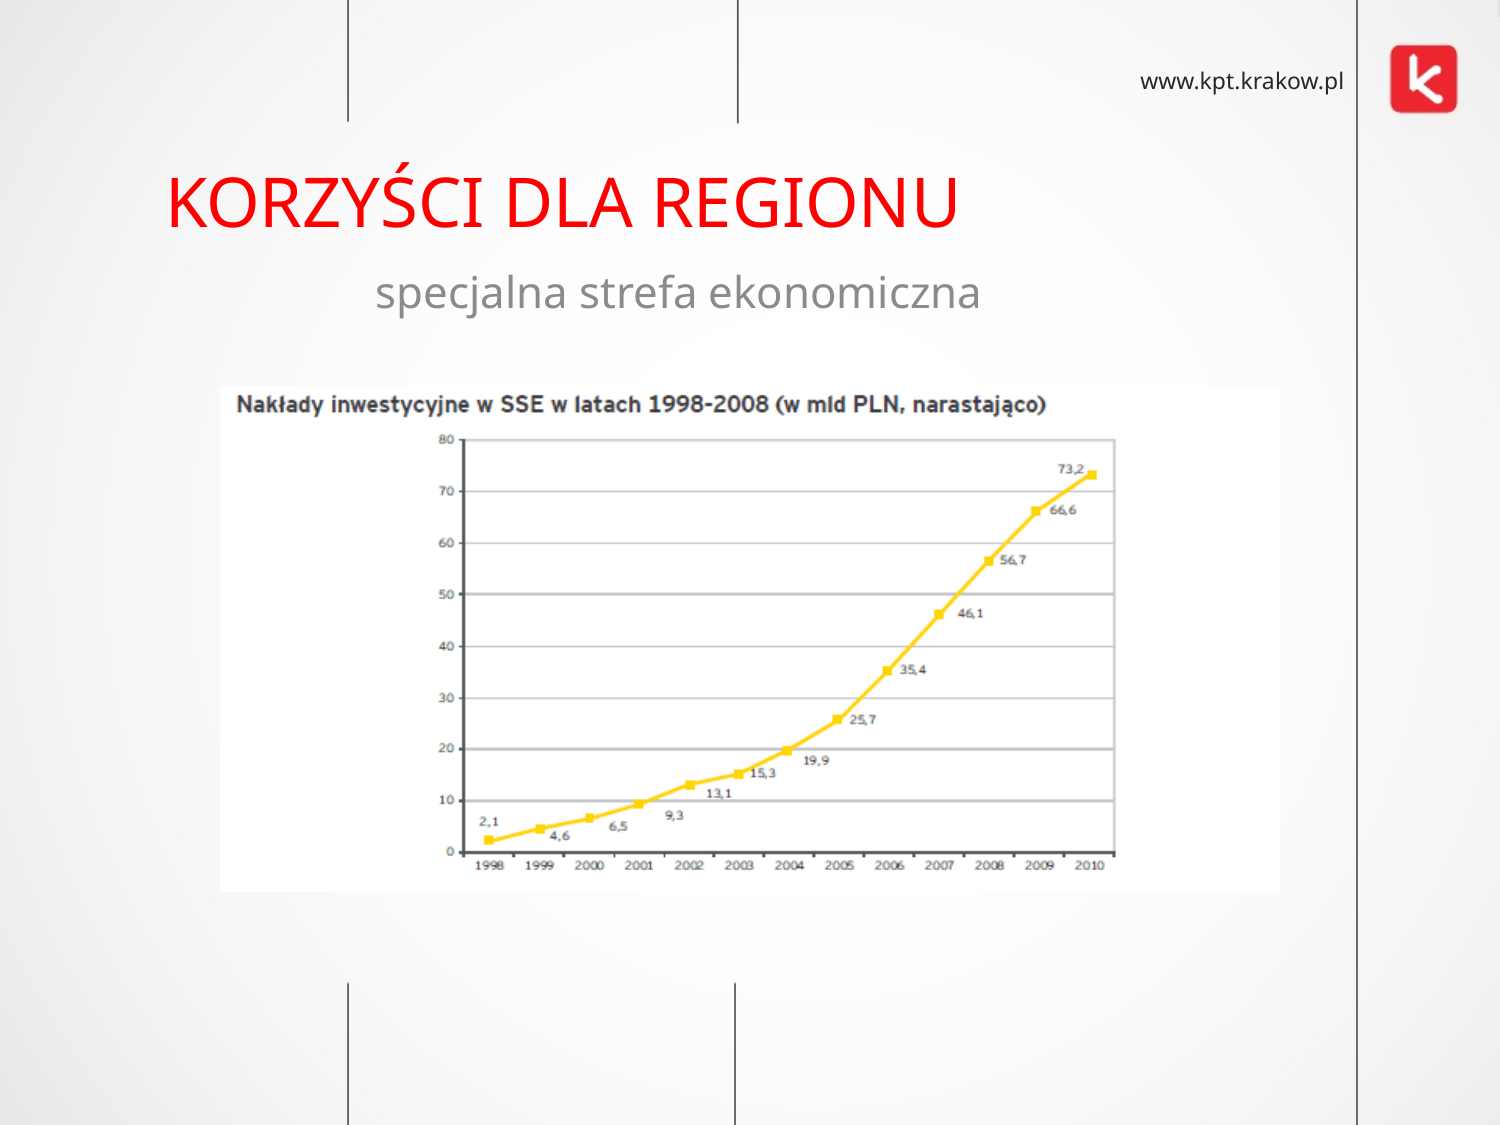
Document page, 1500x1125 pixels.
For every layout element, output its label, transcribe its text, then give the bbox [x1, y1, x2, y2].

title Korzyści dla regionu [150, 112, 1125, 288]
picture [0, 0, 1500, 1125]
subtitle specjalna strefa ekonomiczna [171, 256, 1187, 319]
